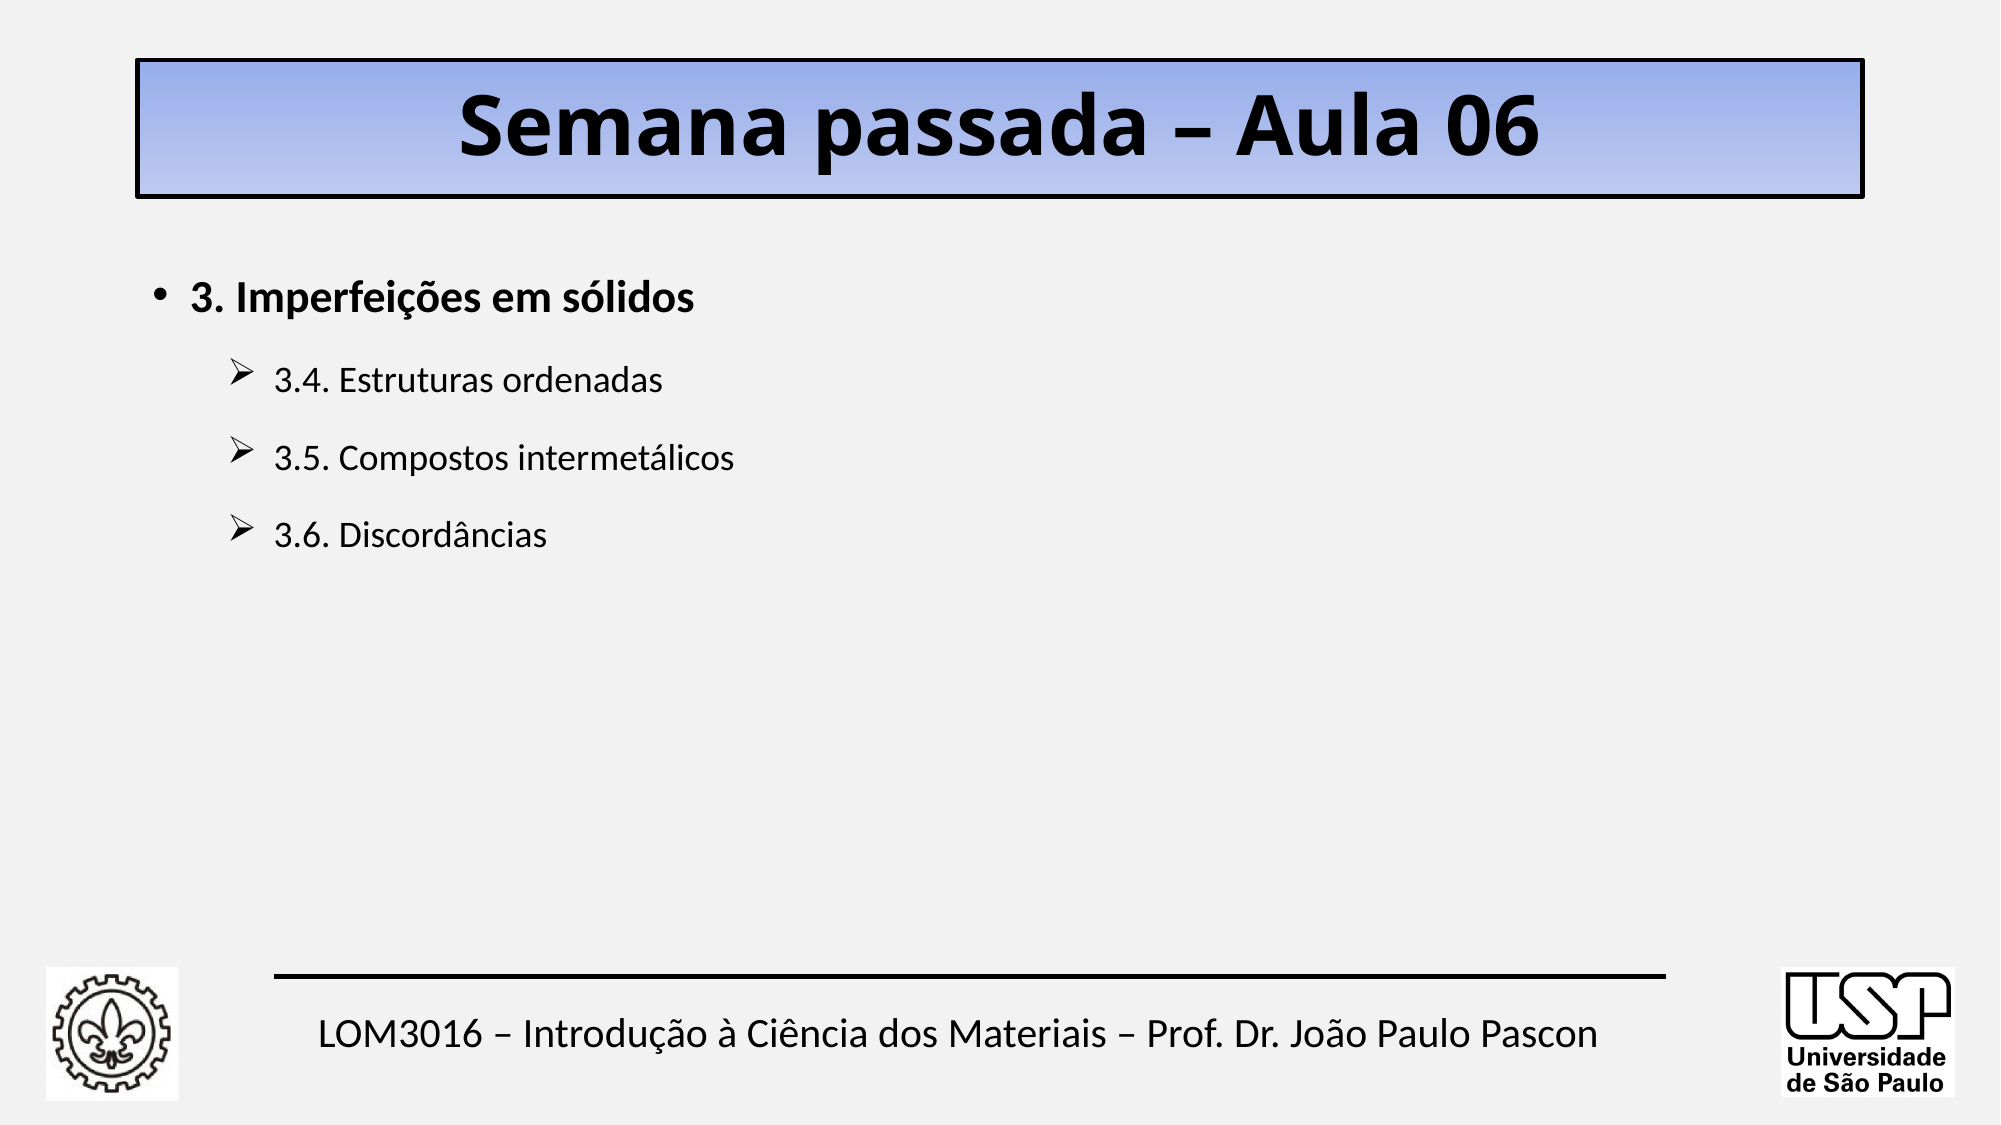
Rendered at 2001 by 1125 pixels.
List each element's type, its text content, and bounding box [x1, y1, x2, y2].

text_box LOM3016 – Introdução à Ciência dos Materiais – Prof. Dr. João Paulo Pascon [202, 998, 1716, 1064]
picture [1781, 967, 1955, 1097]
title Semana passada – Aula 06 [137, 59, 1863, 197]
picture [45, 967, 179, 1101]
list 3. Imperfeições em sólidos 3.4. Estruturas ordenadas 3.5. Compostos intermetálicos 3.6. Discordâncias [137, 231, 1863, 944]
